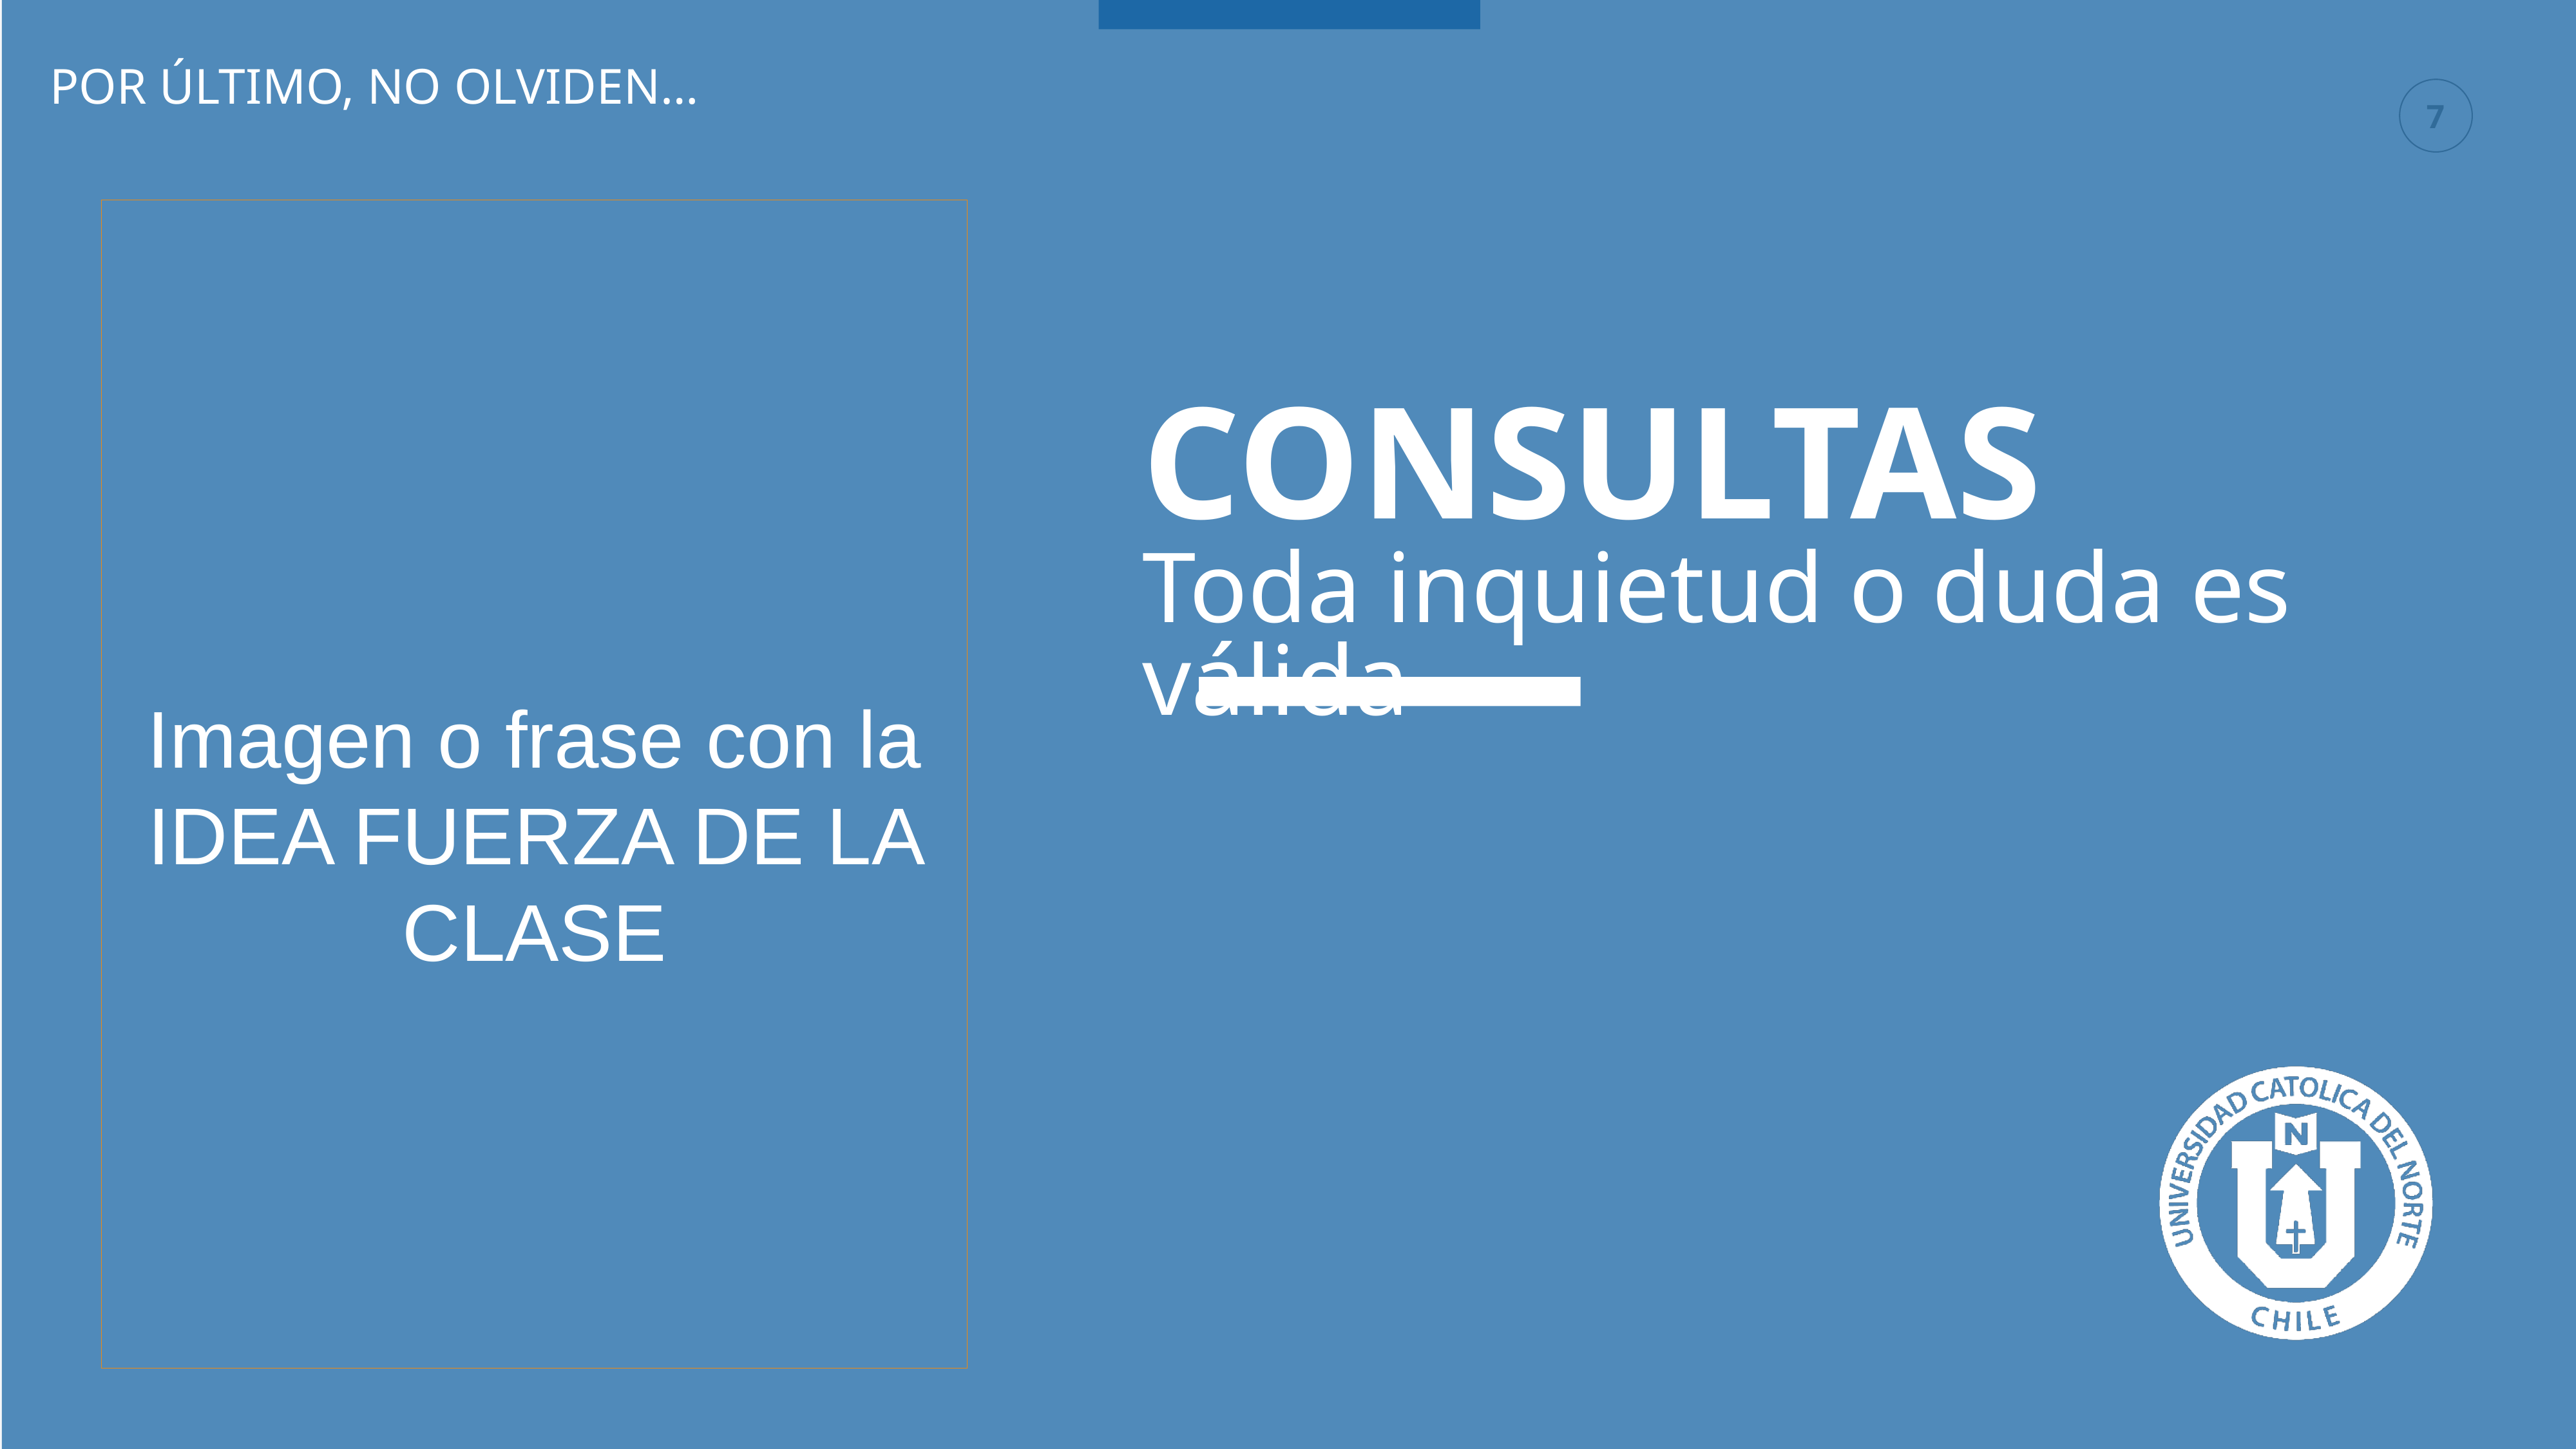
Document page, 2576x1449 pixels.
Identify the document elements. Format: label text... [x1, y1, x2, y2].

picture [2151, 1056, 2444, 1354]
text_box [1199, 677, 1581, 706]
text_box Imagen o frase con la IDEA FUERZA DE LA CLASE [101, 200, 968, 1368]
text_box [1, 0, 2576, 1449]
text_box POR ÚLTIMO, NO OLVIDEN… [40, 51, 1332, 119]
text_box CONSULTAS Toda inquietud o duda es válida [1132, 395, 2576, 739]
